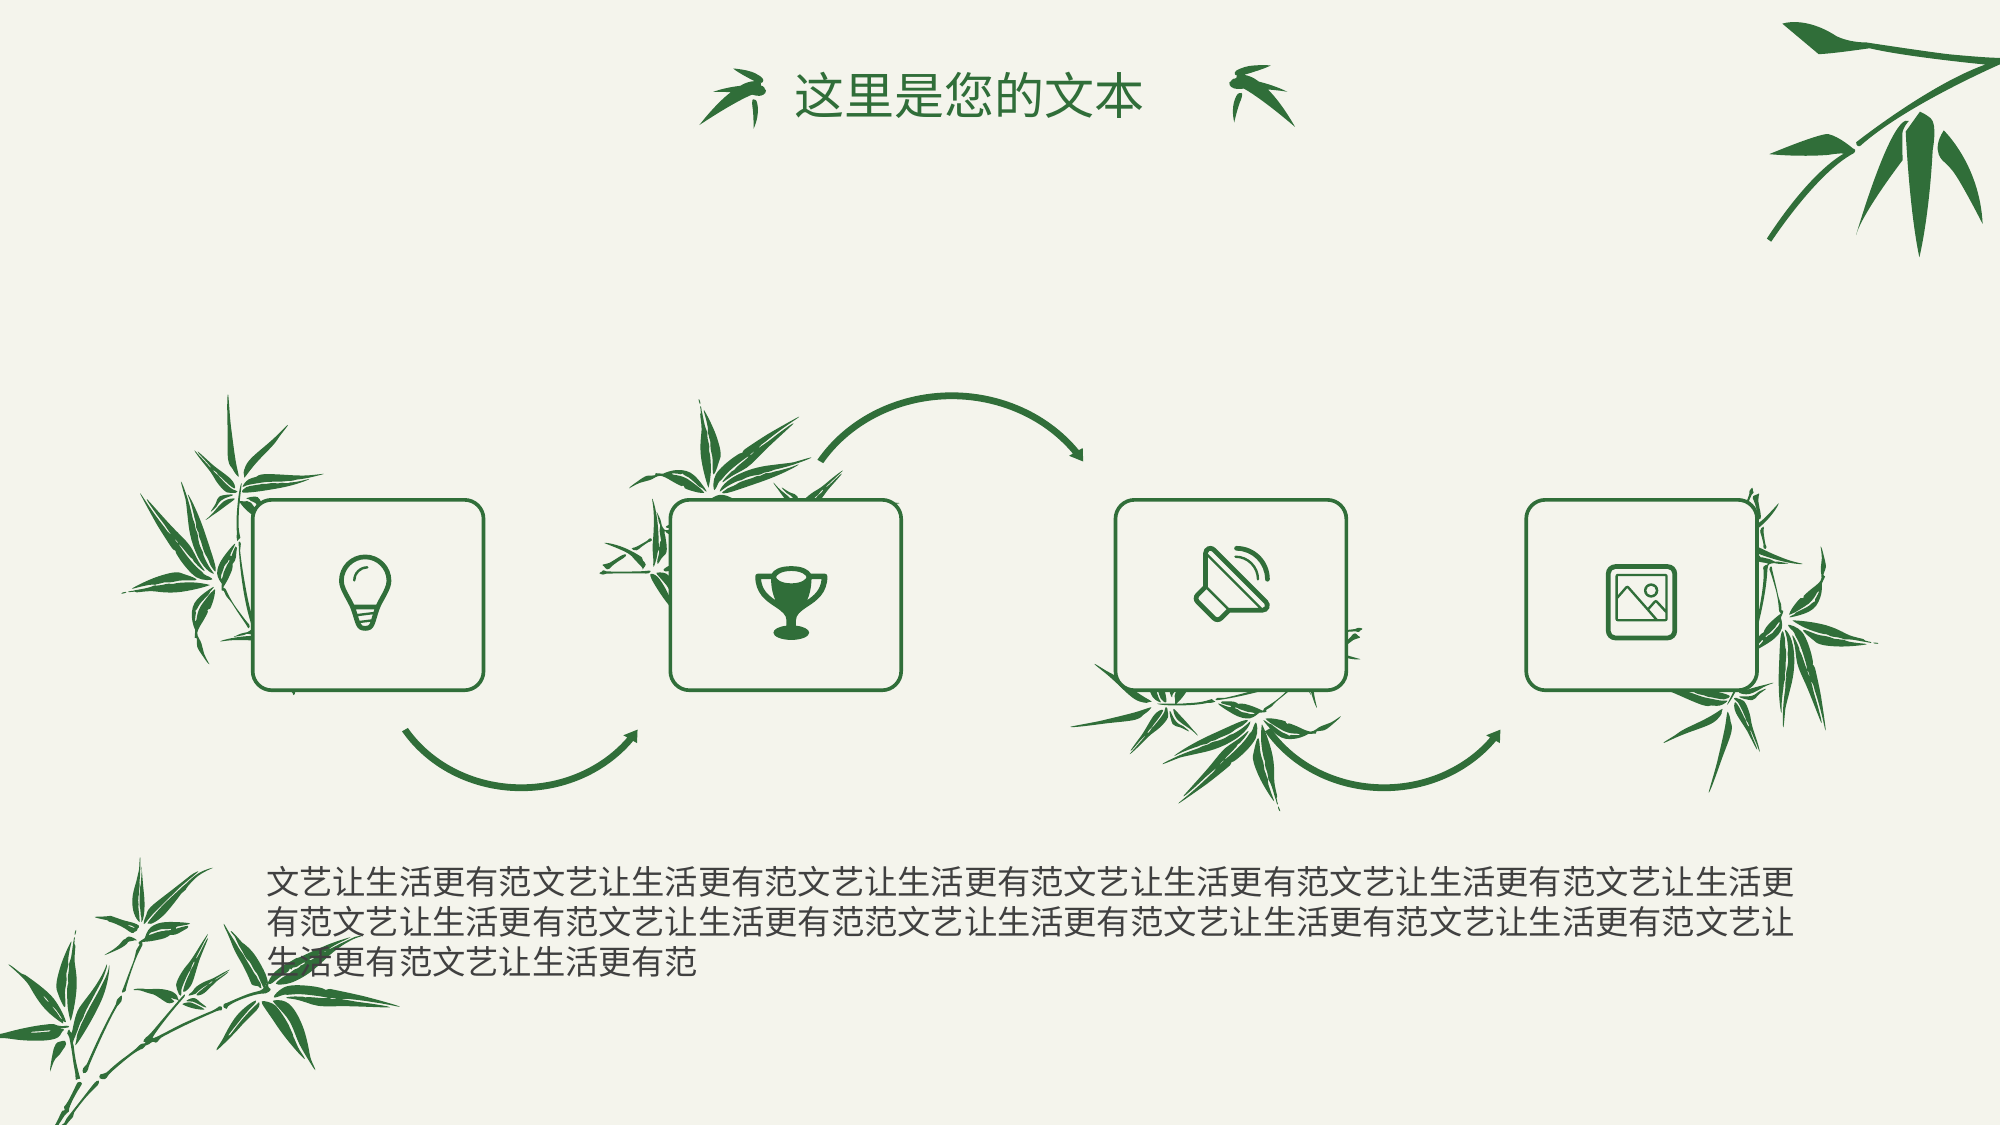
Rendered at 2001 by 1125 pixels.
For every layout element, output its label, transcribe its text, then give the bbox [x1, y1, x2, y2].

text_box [0, 879, 371, 1125]
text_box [1229, 62, 1289, 135]
text_box [669, 498, 903, 692]
text_box [1351, 729, 1501, 792]
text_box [339, 554, 392, 631]
text_box 文艺让生活更有范文艺让生活更有范文艺让生活更有范文艺让生活更有范文艺让生活更有范文艺让生活更有范文艺让生活更有范文艺让生活更有范范文艺让生活更有范文艺让生活更有范文艺让生活更有范文艺让生活更有范文艺让生活更有范 [251, 853, 1811, 989]
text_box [616, 398, 852, 651]
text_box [1729, 0, 2000, 279]
text_box 这里是您的文本 [780, 57, 1220, 132]
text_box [711, 66, 763, 138]
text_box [1631, 505, 1867, 758]
text_box [852, 392, 1084, 462]
text_box [1114, 498, 1348, 676]
text_box [401, 727, 638, 792]
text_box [1115, 564, 1351, 817]
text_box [129, 433, 365, 686]
text_box [258, 498, 485, 692]
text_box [1605, 564, 1678, 641]
text_box [1525, 498, 1753, 692]
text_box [1193, 545, 1270, 623]
